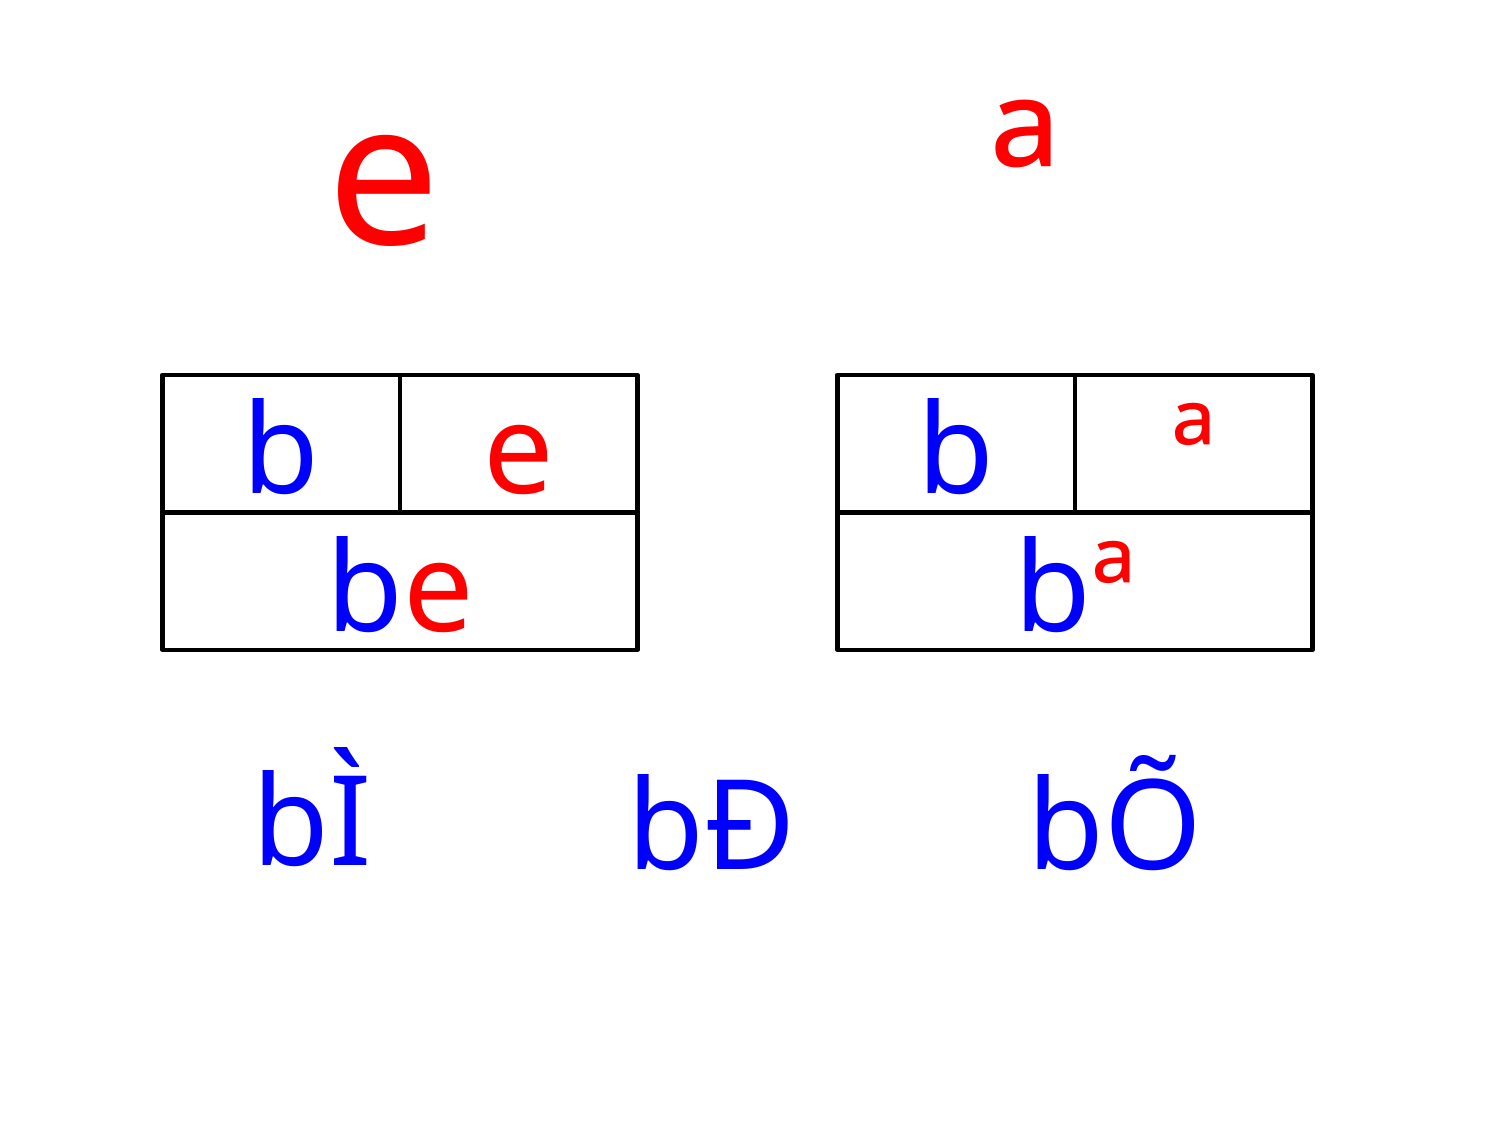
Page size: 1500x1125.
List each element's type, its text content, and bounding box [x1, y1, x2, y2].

text_box bÌ [237, 733, 488, 899]
text_box be [160, 510, 640, 652]
text_box e [398, 373, 639, 514]
text_box e [312, 37, 738, 293]
text_box bª [835, 510, 1315, 652]
text_box bÐ [612, 737, 863, 903]
text_box ª [975, 37, 1400, 293]
text_box ª [1073, 373, 1314, 514]
text_box b [160, 373, 398, 514]
text_box bÕ [1012, 737, 1263, 903]
text_box b [835, 373, 1073, 514]
